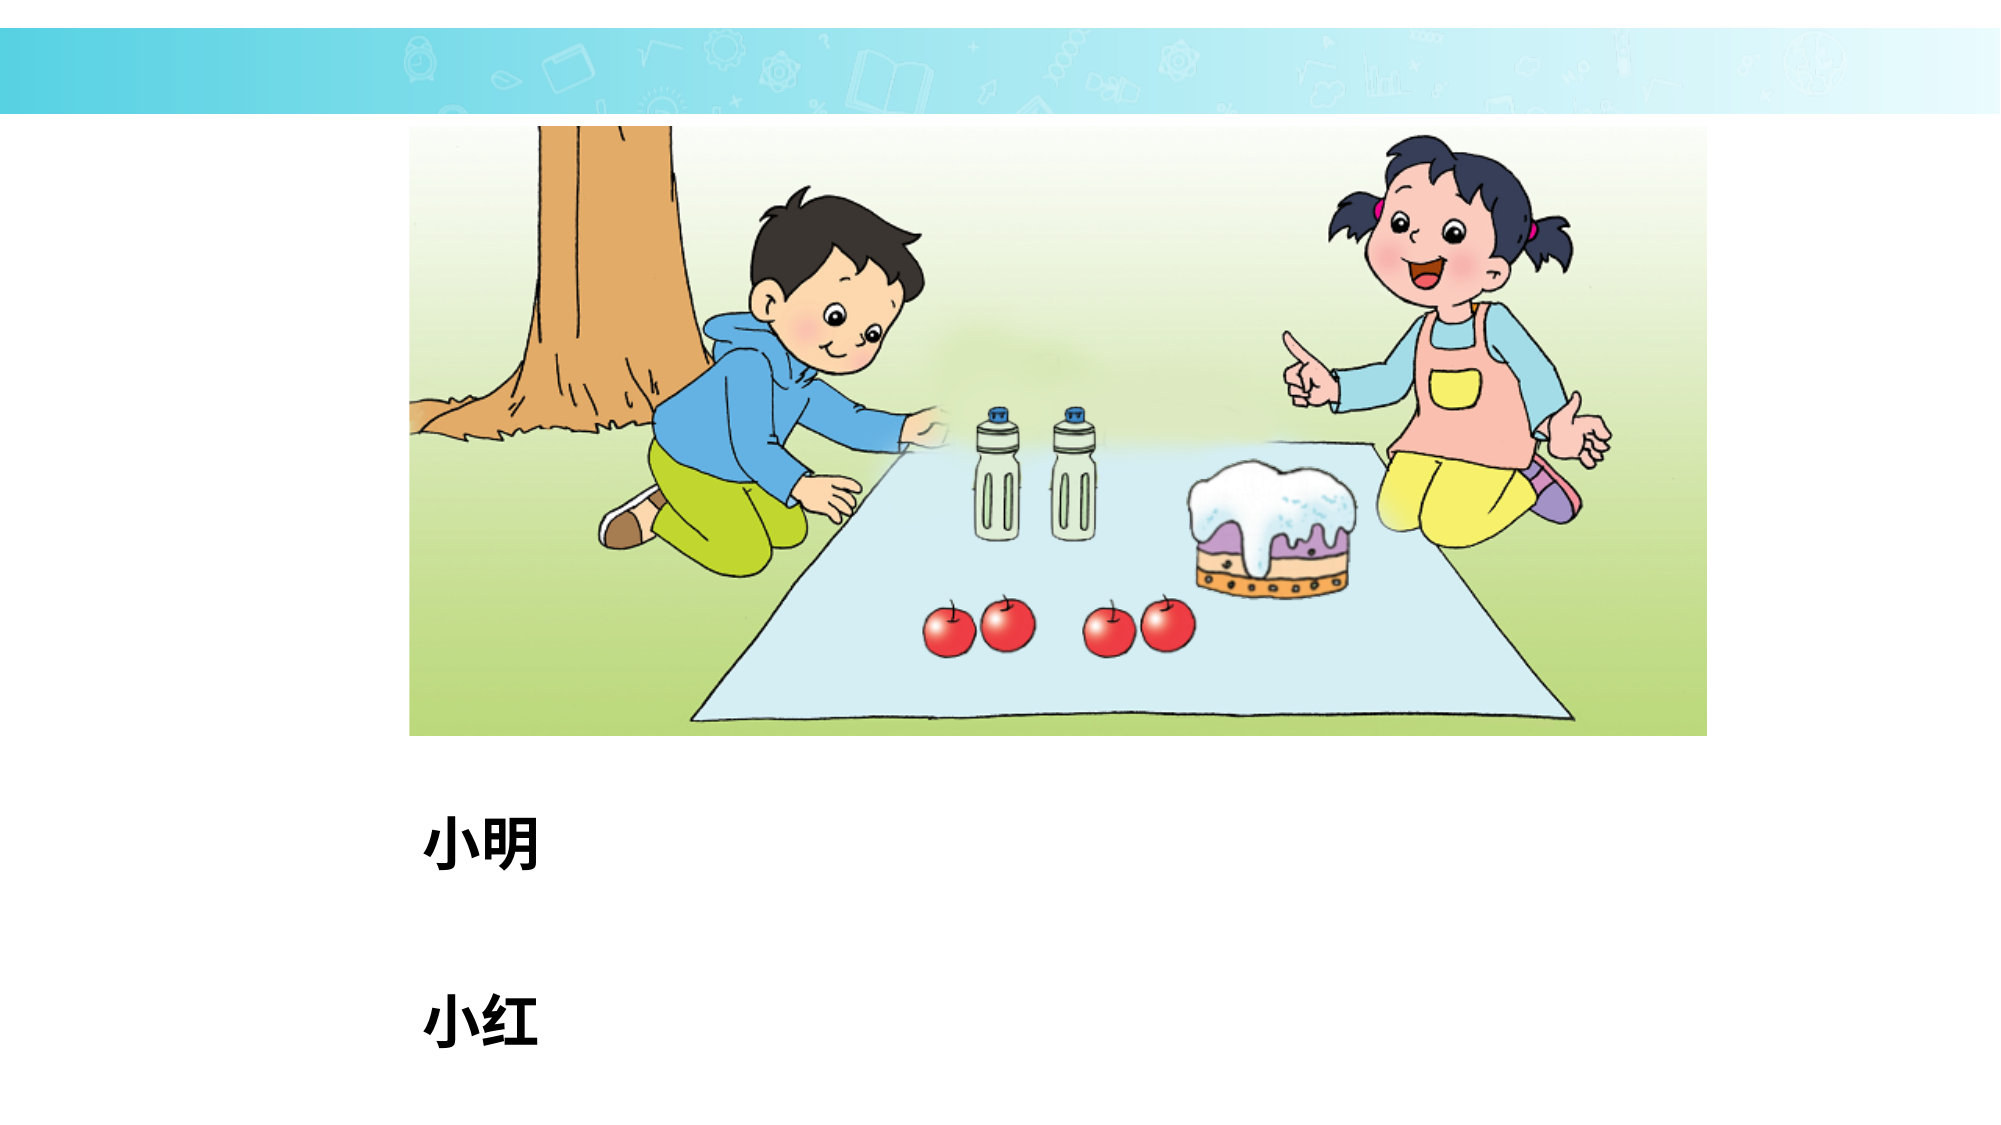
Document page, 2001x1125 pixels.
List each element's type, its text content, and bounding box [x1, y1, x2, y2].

text_box 小红 [408, 978, 566, 1063]
text_box 小明 [408, 799, 566, 885]
picture [404, 29, 1847, 114]
picture [407, 126, 1707, 737]
